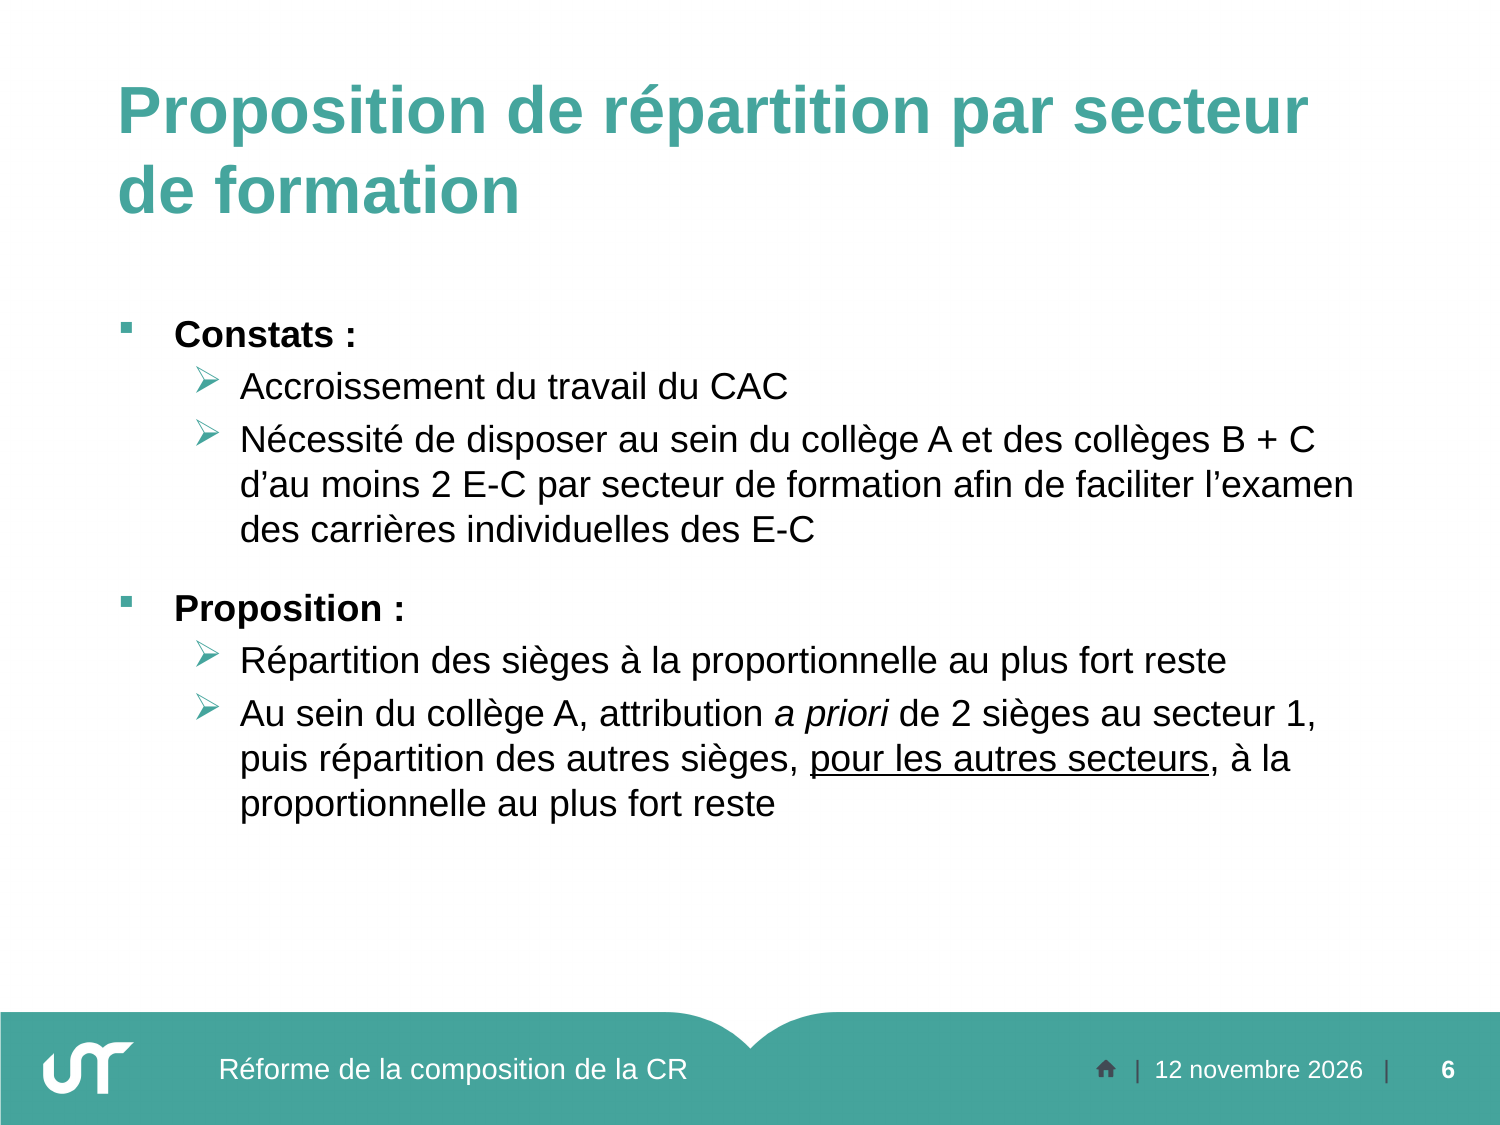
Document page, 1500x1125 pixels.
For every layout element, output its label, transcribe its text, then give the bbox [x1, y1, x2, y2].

list Réforme de la composition de la CR [218, 1011, 750, 1125]
list Constats : Accroissement du travail du CAC Nécessité de disposer au sein du collège A et des collèges B + C d’au moins 2 E-C par secteur de formation afin de faciliter l’examen des carrières individuelles des E-C Proposition : Répartition des sièges à la proportionnelle au plus fort reste Au sein du collège A, attribution a priori de 2 sièges au secteur 1, puis répartition des autres sièges, pour les autres secteurs, à la proportionnelle au plus fort reste [103, 302, 1397, 965]
picture [0, 0, 1500, 1125]
title Proposition de répartition par secteur de formation [103, 59, 1397, 278]
